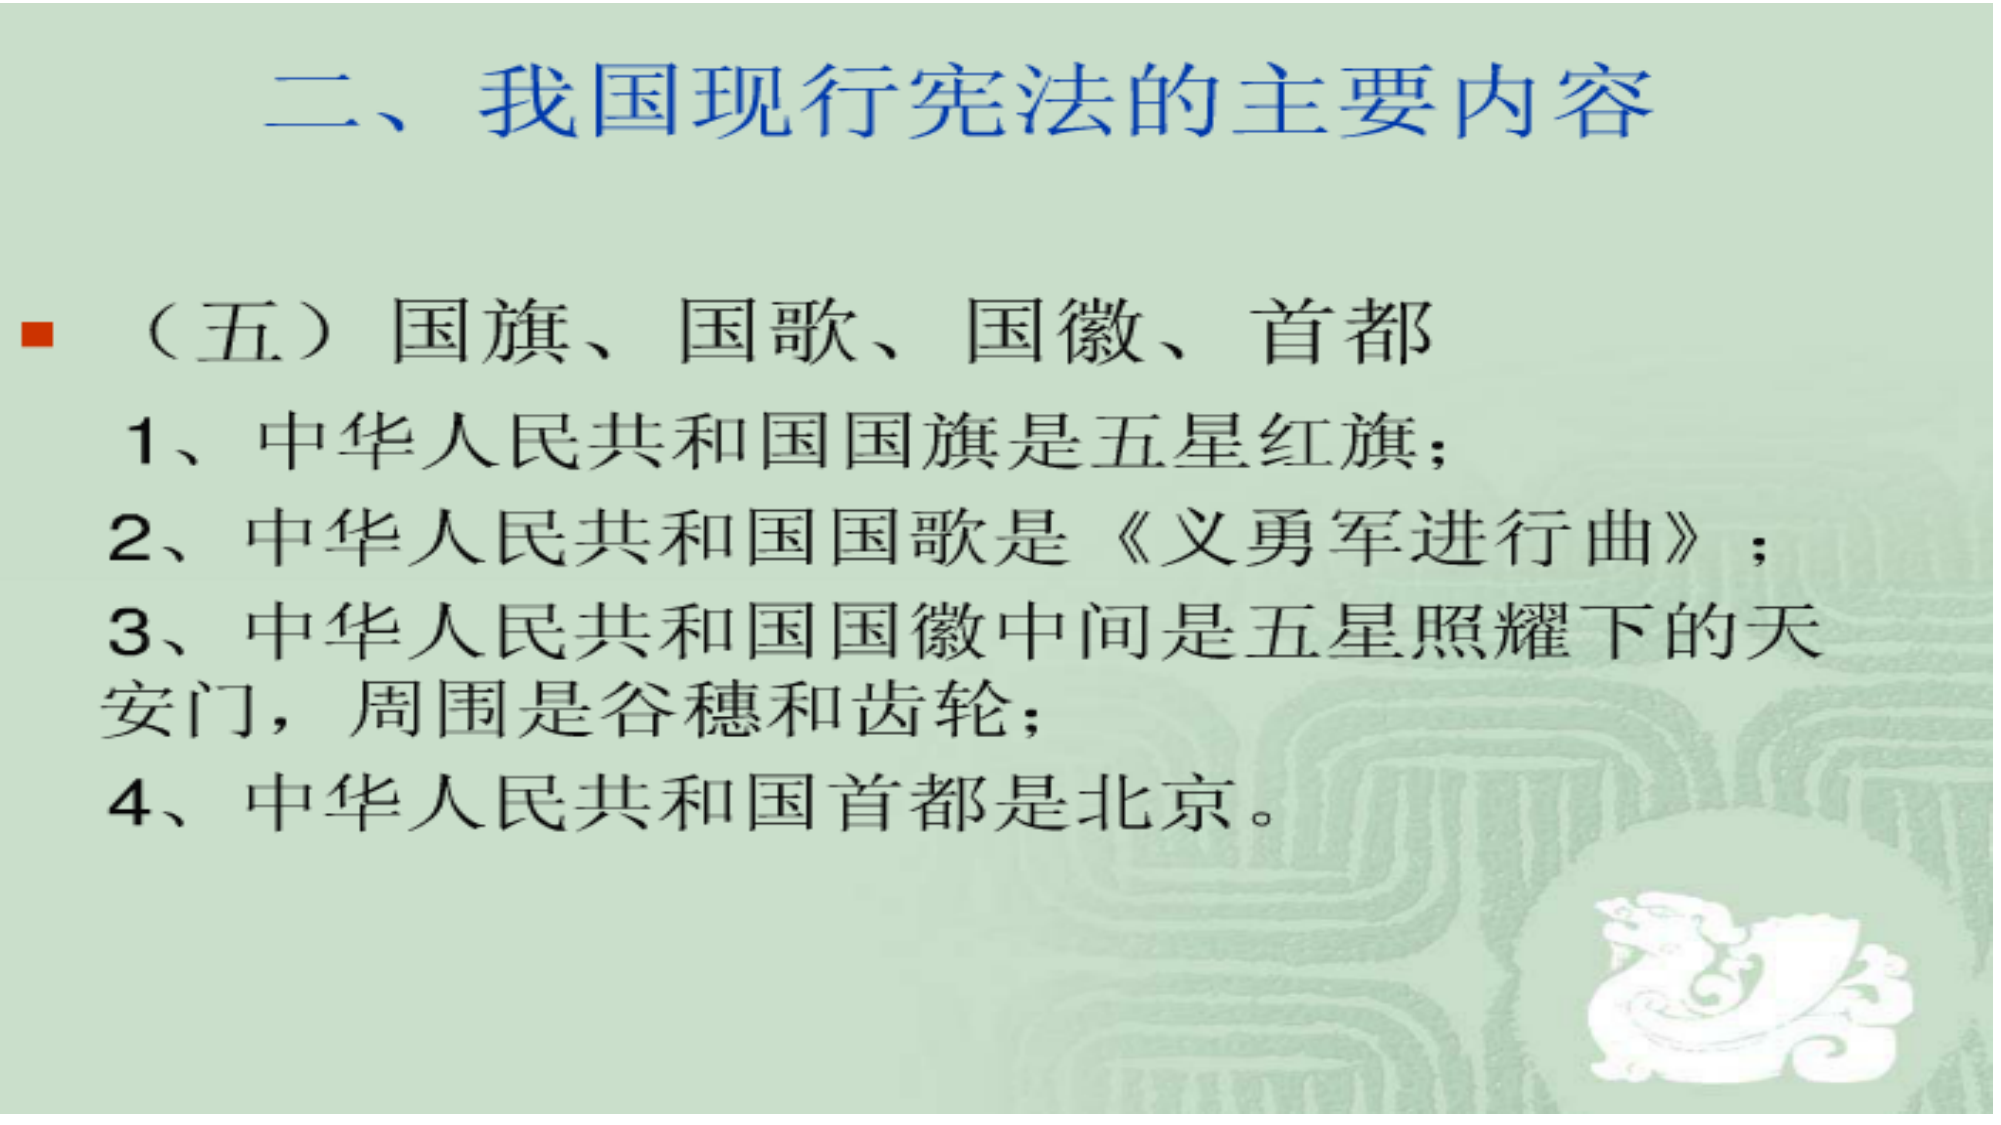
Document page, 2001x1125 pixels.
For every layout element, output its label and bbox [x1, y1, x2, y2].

list [0, 3, 1993, 1114]
